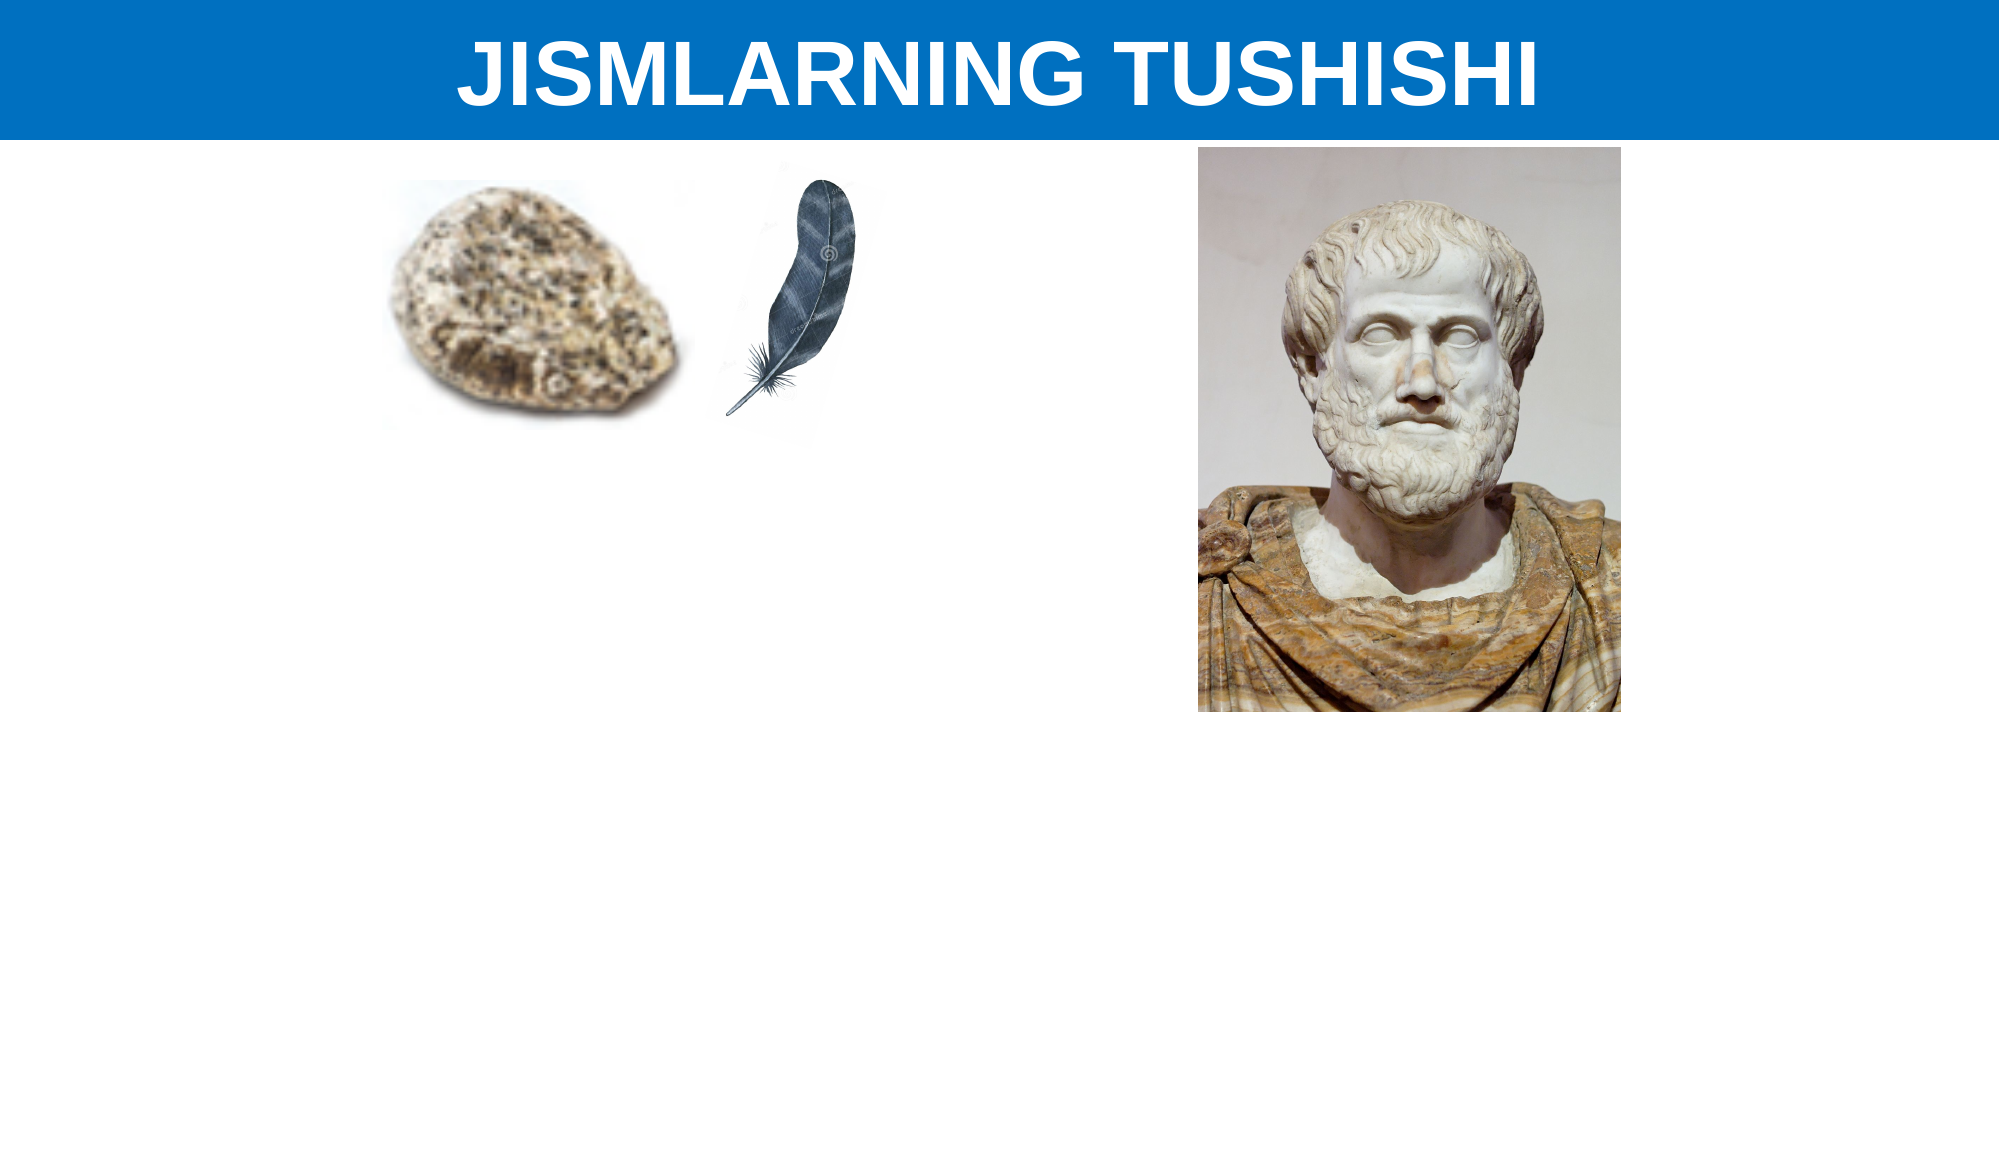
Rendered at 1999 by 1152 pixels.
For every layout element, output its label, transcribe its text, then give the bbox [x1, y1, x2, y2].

picture [382, 179, 696, 430]
picture [1198, 146, 1621, 712]
text_box JISMLARNING TUSHISHI [0, 0, 1999, 140]
picture [705, 160, 887, 449]
